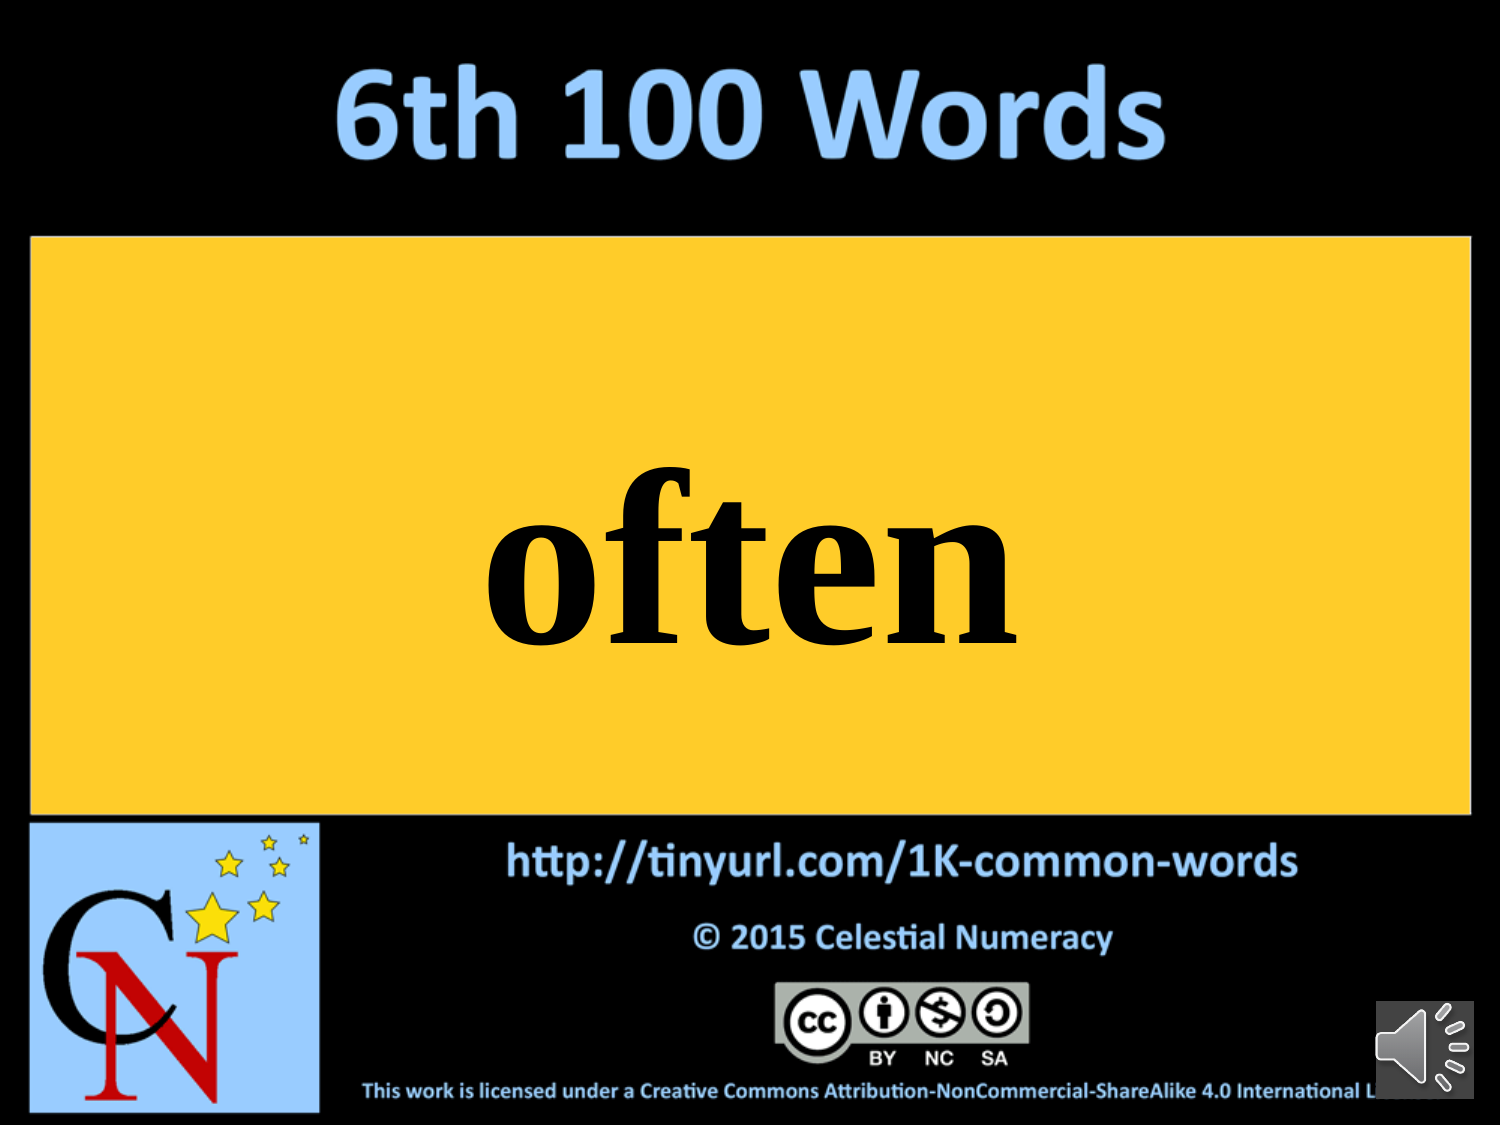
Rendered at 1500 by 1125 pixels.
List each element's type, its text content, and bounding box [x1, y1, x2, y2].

title often [103, 453, 1397, 672]
picture [0, 0, 1500, 1125]
